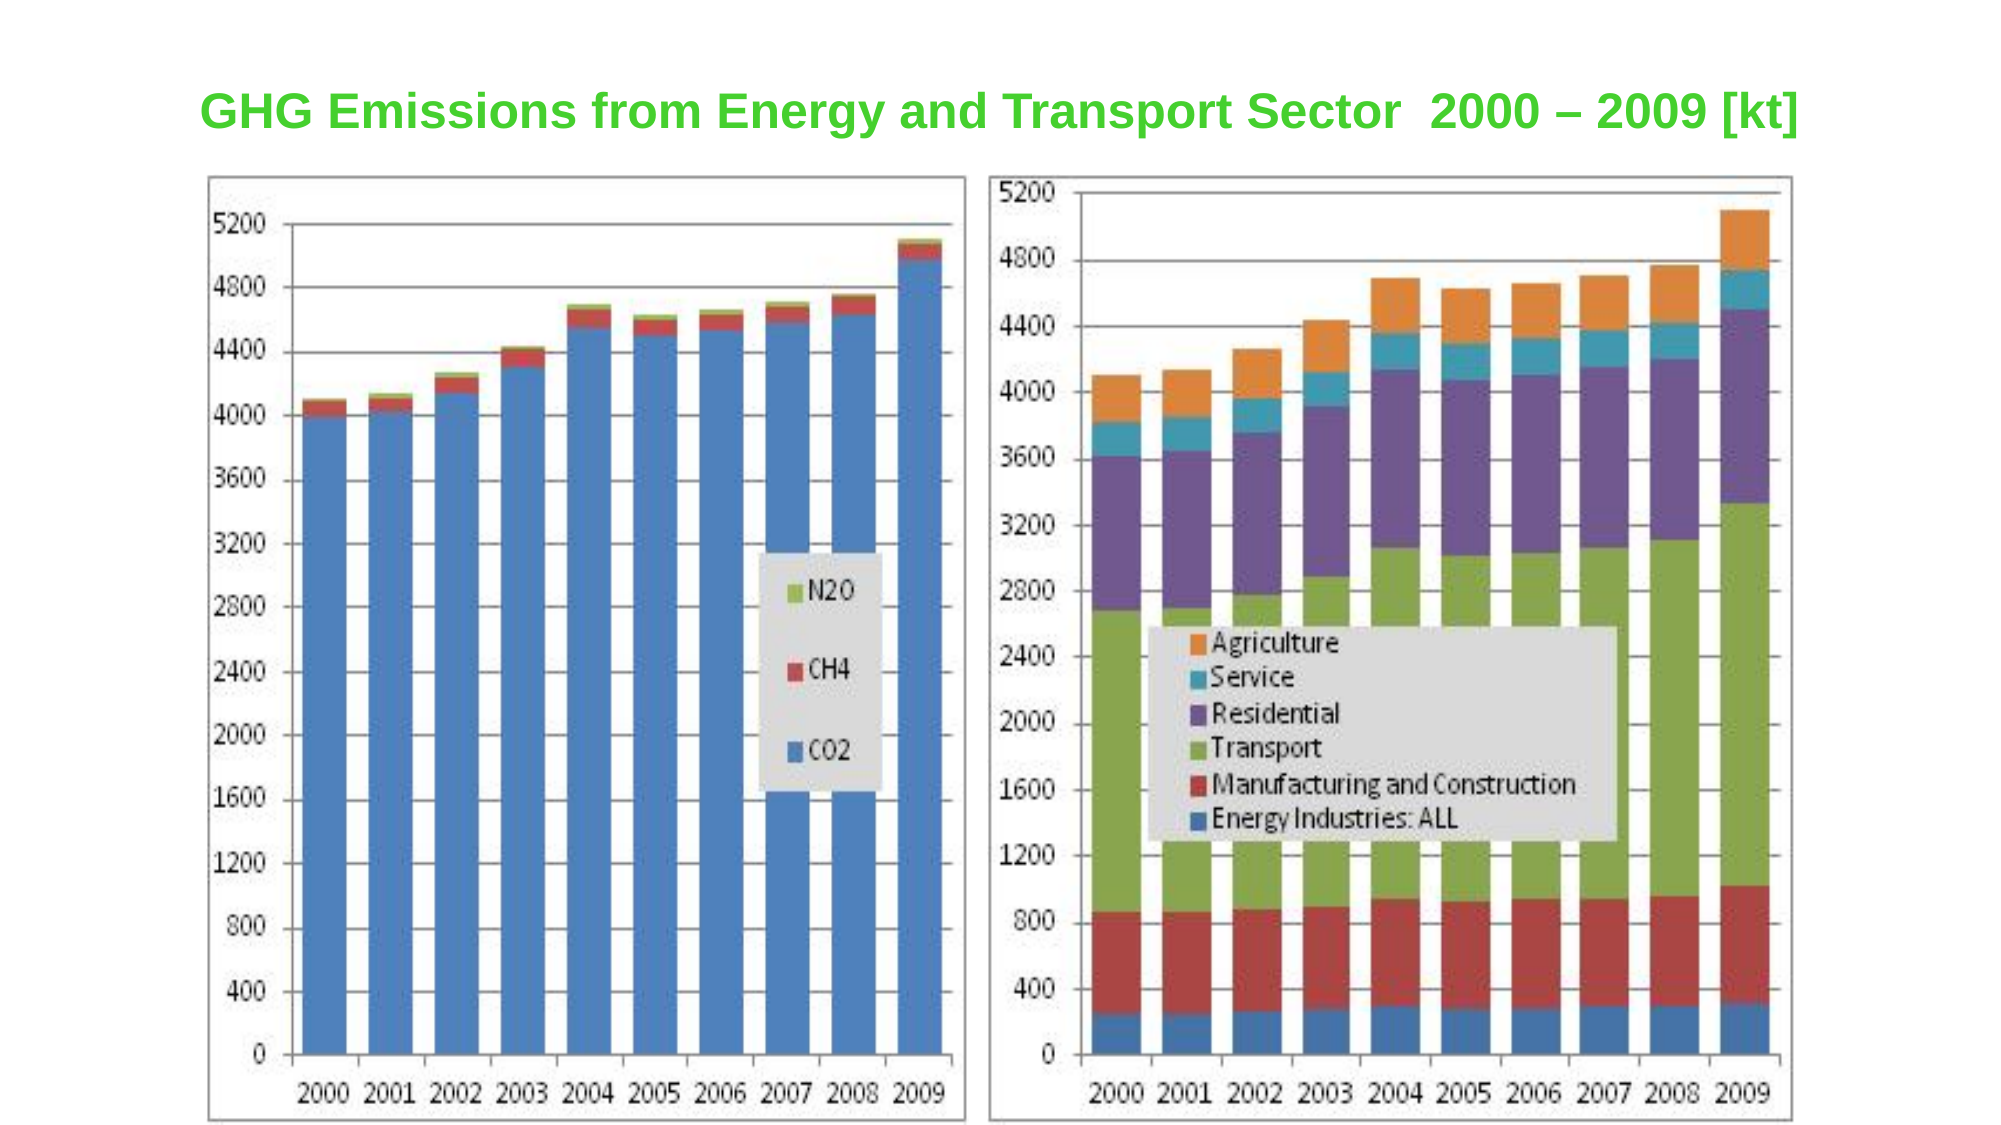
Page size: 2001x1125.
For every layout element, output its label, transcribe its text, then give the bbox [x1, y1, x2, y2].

picture [206, 174, 969, 1125]
text_box GHG Emissions from Energy and Transport Sector 2000 – 2009 [kt] [0, 70, 2000, 146]
picture [987, 174, 1796, 1125]
